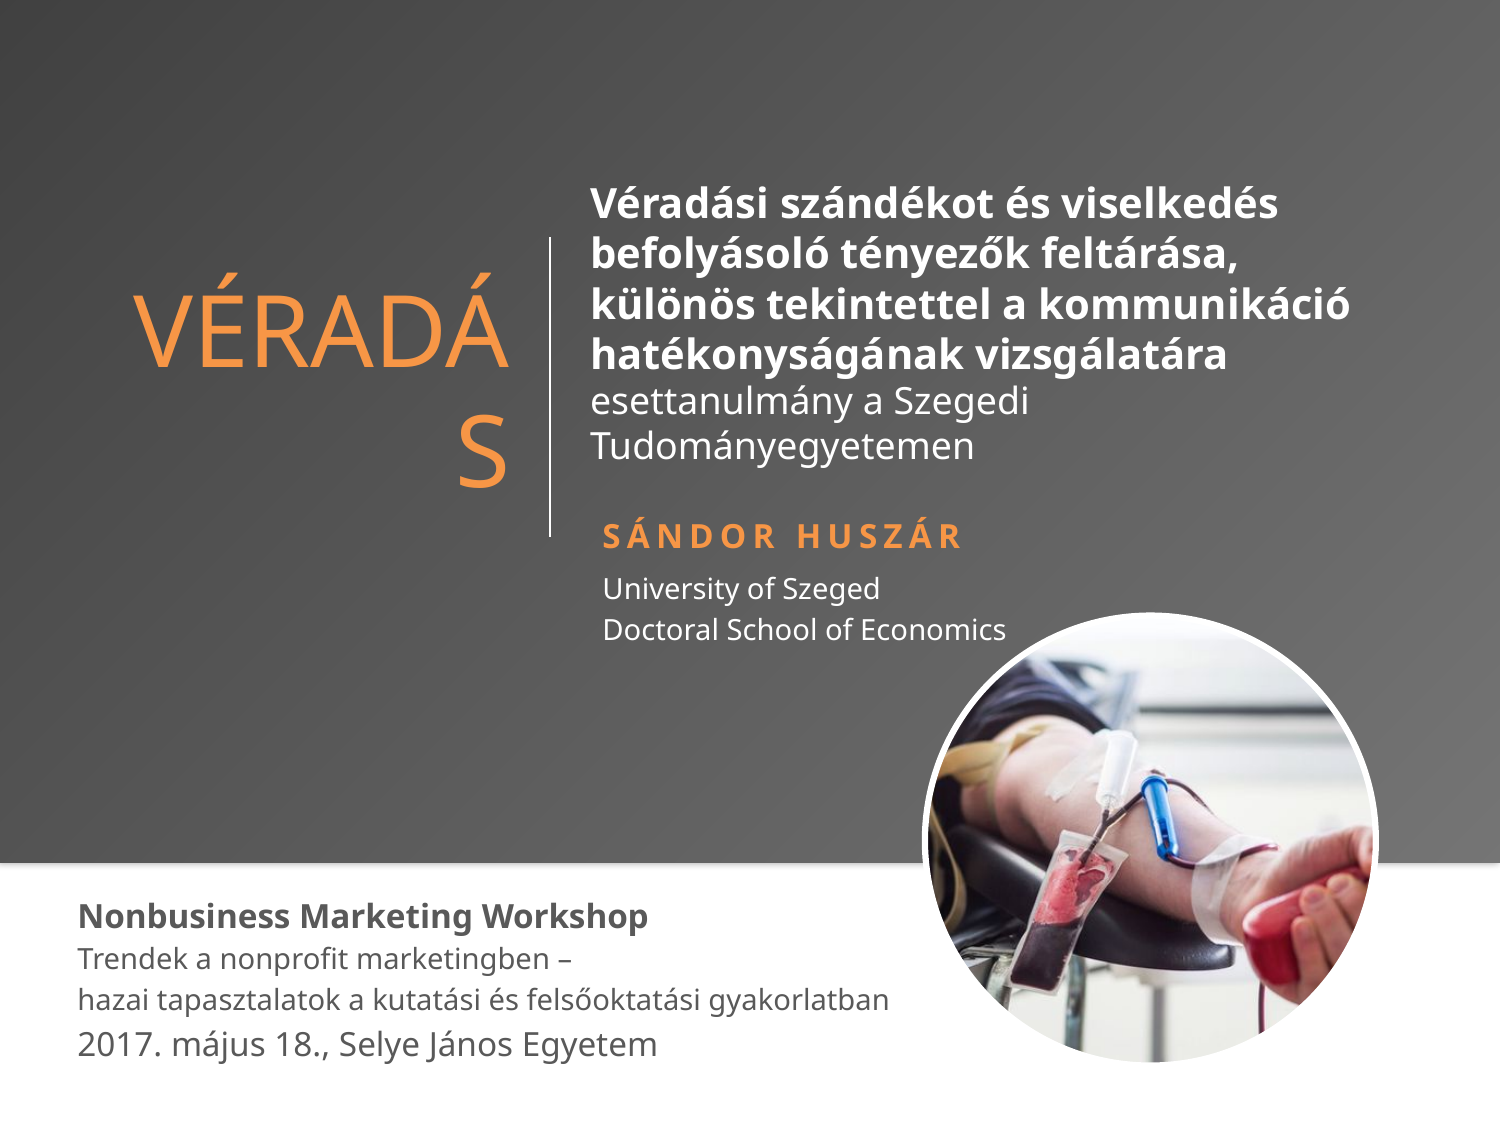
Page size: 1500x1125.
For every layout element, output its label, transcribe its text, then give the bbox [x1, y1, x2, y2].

list University of Szeged Doctoral School of Economics [587, 563, 1182, 675]
title véradás [112, 237, 525, 538]
list Sándor Huszár [587, 487, 1189, 563]
subtitle Nonbusiness Marketing Workshop Trendek a nonprofit marketingben – hazai tapasztalatok a kutatási és felsőoktatási gyakorlatban 2017. május 18., Selye János Egyetem [62, 887, 963, 1088]
list Véradási szándékot és viselkedés befolyásoló tényezők feltárása, különös tekintettel a kommunikáció hatékonyságának vizsgálatára esettanulmány a Szegedi Tudományegyetemen [575, 324, 1425, 475]
picture [929, 622, 1372, 1062]
